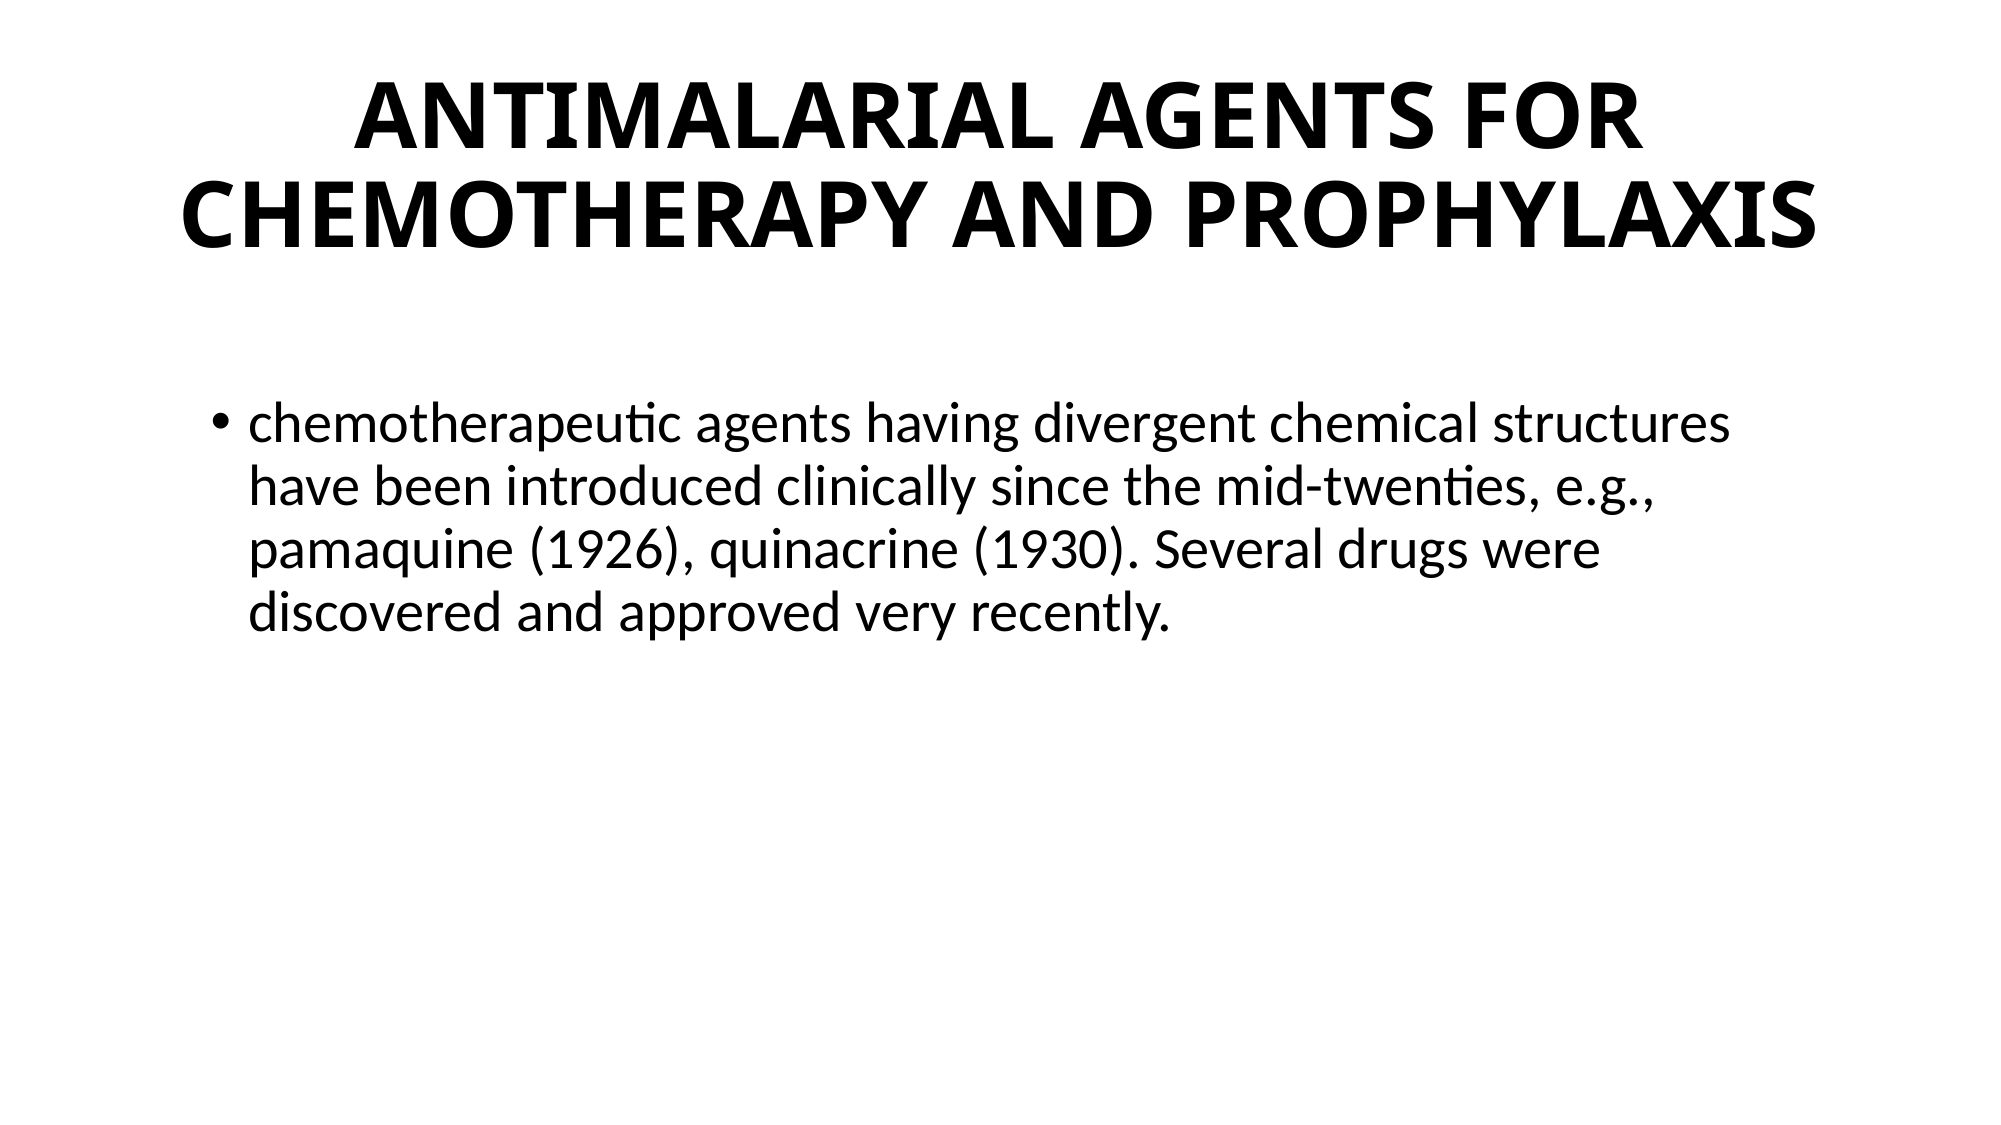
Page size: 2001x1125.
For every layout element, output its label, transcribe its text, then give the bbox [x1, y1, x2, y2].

title ANTIMALARIAL AGENTS FOR CHEMOTHERAPY AND PROPHYLAXIS [137, 59, 1863, 278]
list chemotherapeutic agents having divergent chemical structures have been introduced clinically since the mid-twenties, e.g., pamaquine (1926), quinacrine (1930). Several drugs were discovered and approved very recently. [195, 384, 1863, 1014]
